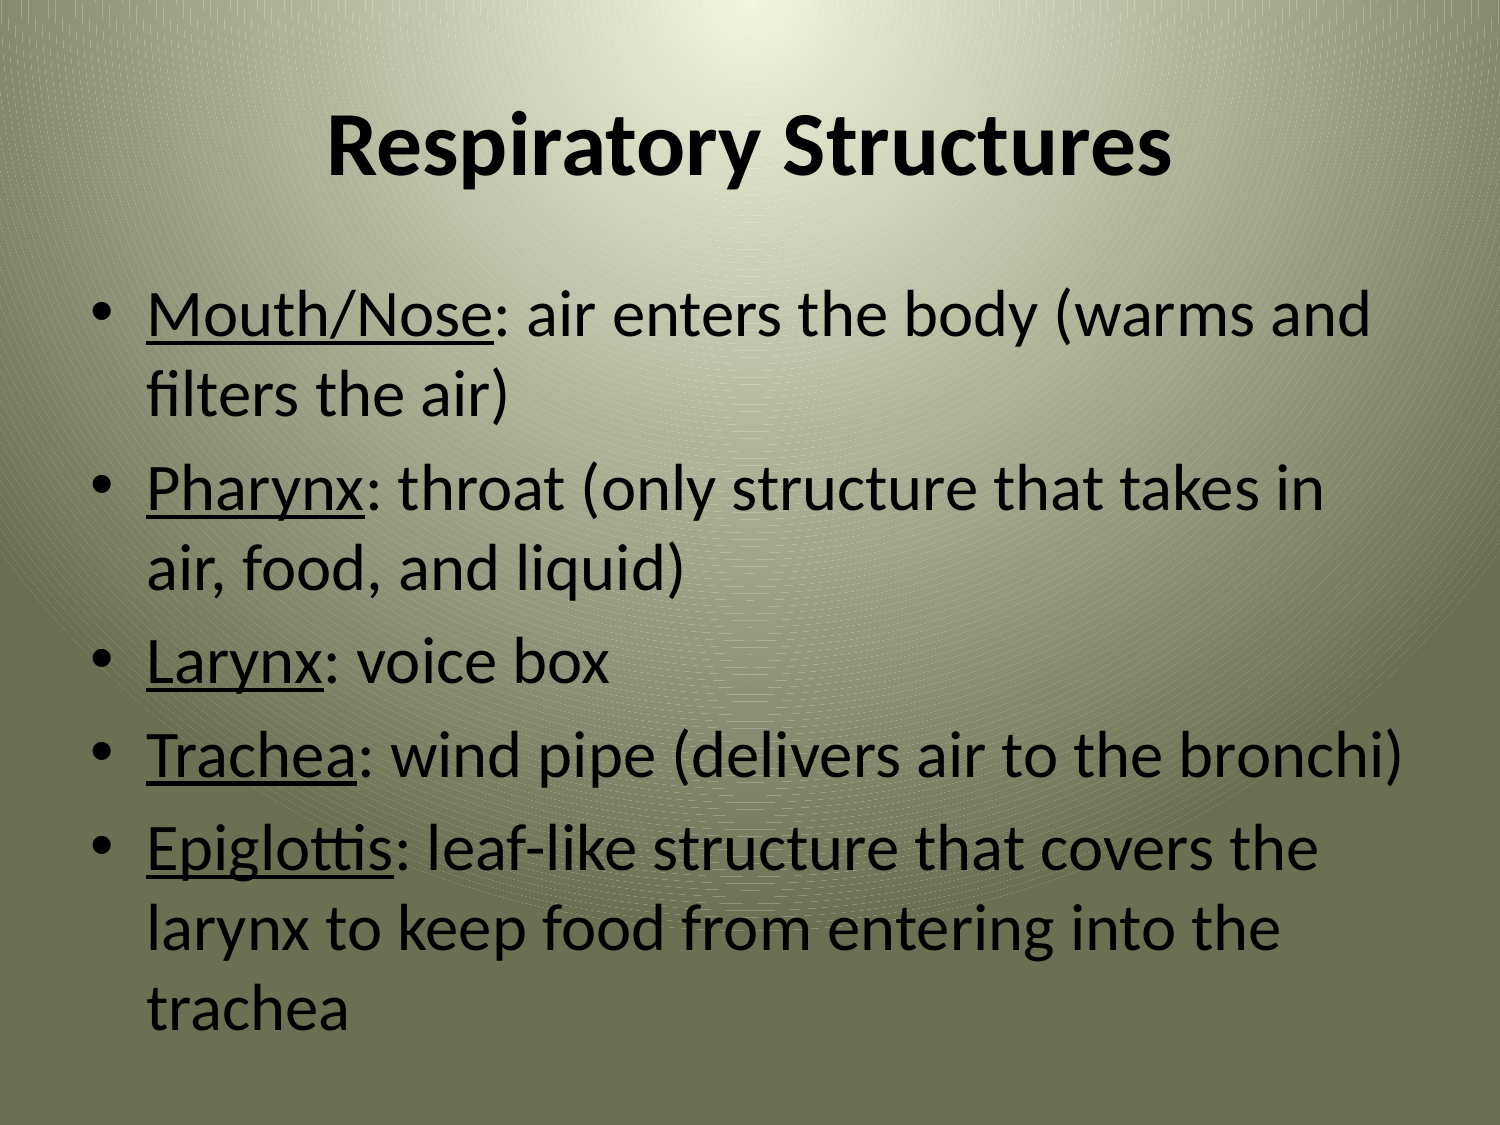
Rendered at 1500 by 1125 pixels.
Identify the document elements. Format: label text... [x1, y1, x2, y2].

title Respiratory Structures [75, 45, 1425, 233]
list Mouth/Nose: air enters the body (warms and filters the air) Pharynx: throat (only structure that takes in air, food, and liquid) Larynx: voice box Trachea: wind pipe (delivers air to the bronchi) Epiglottis: leaf-like structure that covers the larynx to keep food from entering into the trachea [75, 262, 1425, 1100]
